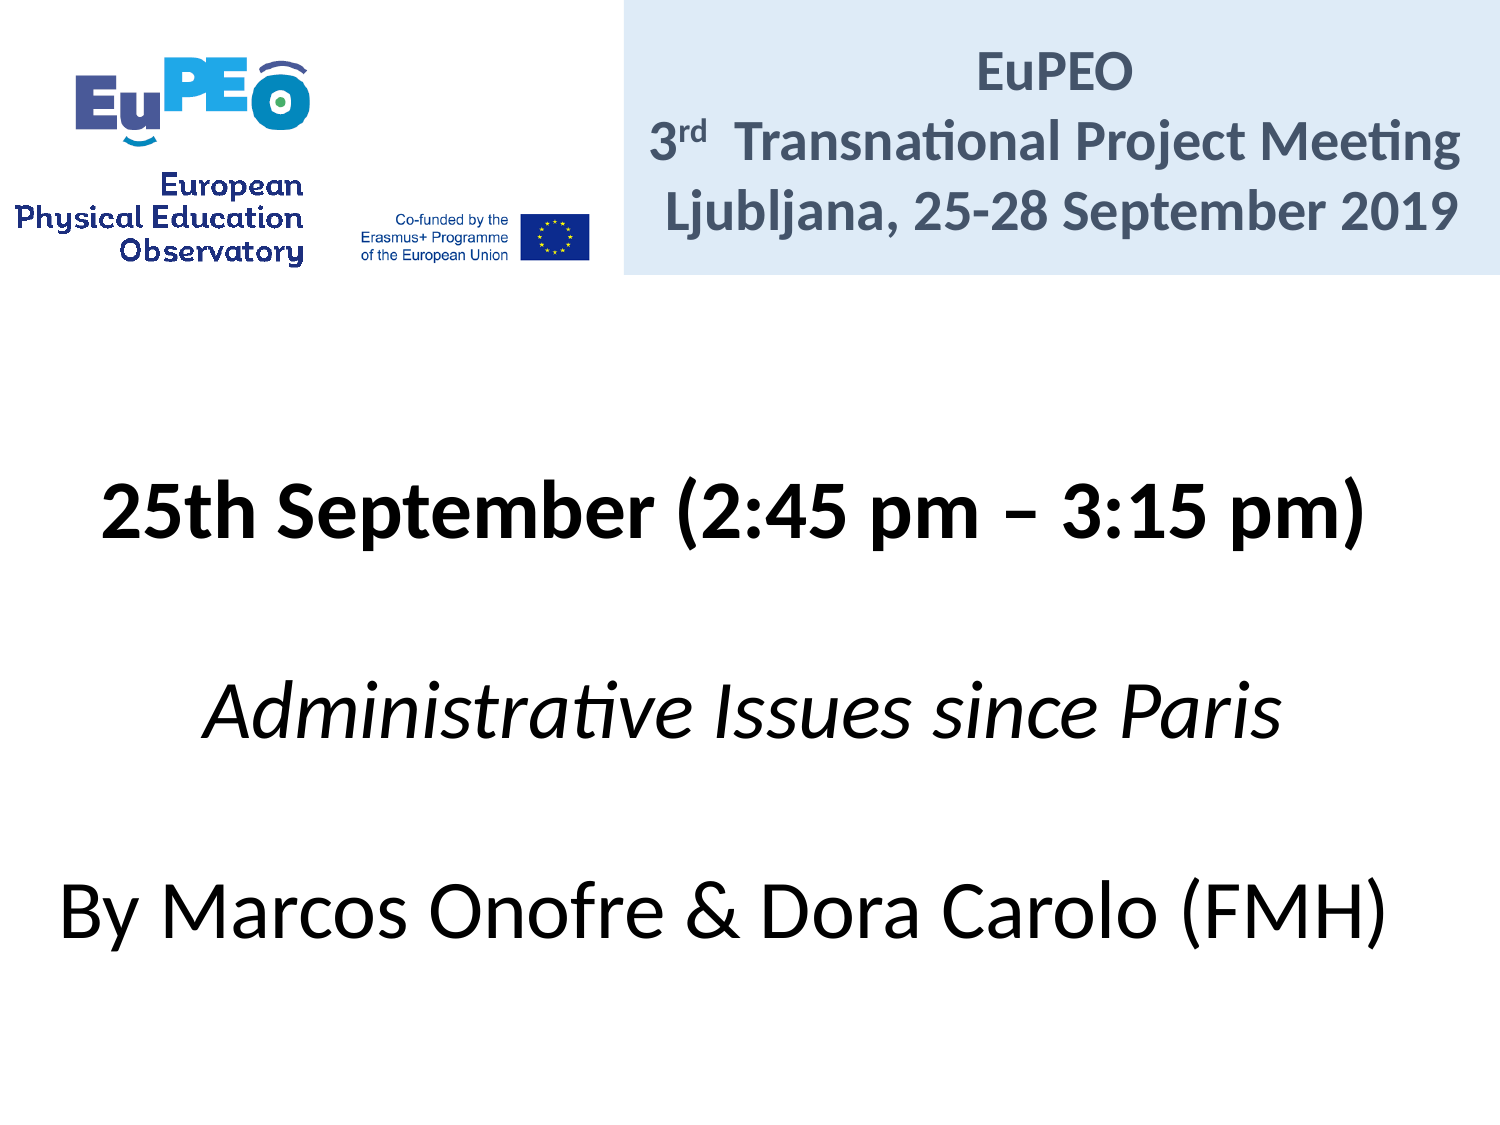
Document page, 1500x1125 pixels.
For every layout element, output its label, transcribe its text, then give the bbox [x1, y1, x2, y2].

picture [8, 46, 315, 273]
picture [347, 200, 601, 273]
text_box EuPEO 3rd Transnational Project Meeting Ljubljana, 25-28 September 2019 [623, 0, 1500, 276]
text_box 25th September (2:45 pm – 3:15 pm) Administrative Issues since Paris By Marcos Onofre & Dora Carolo (FMH) [0, 447, 1469, 963]
